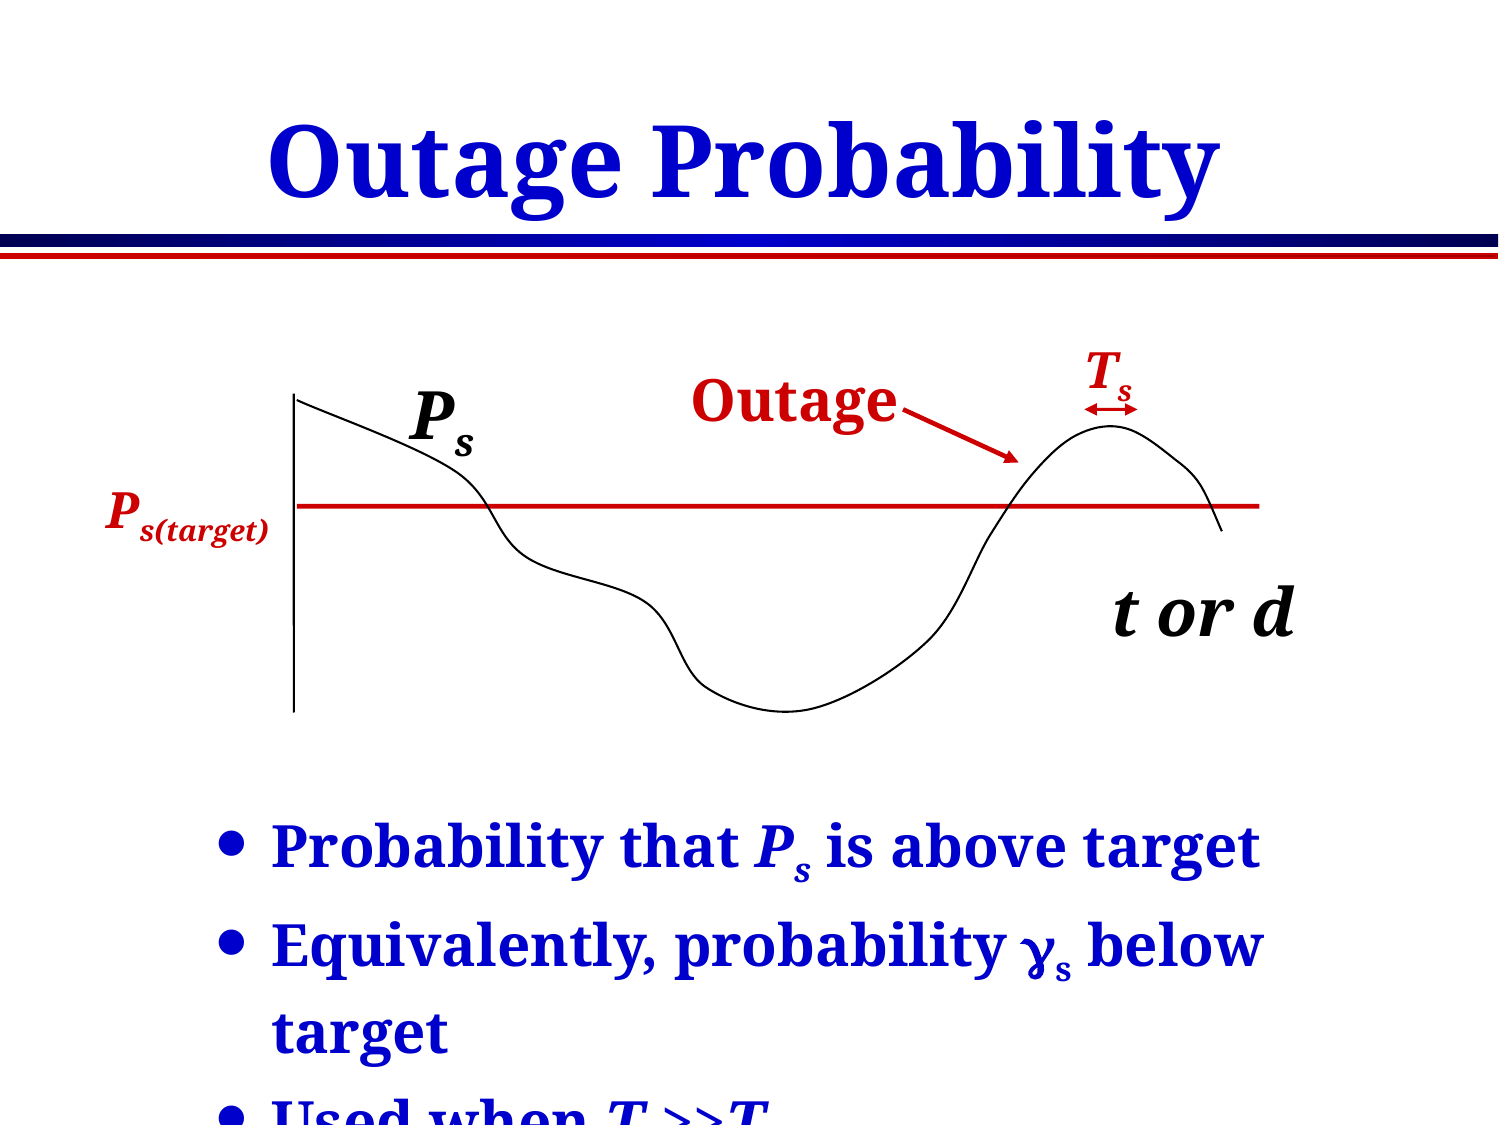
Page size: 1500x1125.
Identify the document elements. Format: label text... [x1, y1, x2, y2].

title Outage Probability [99, 37, 1388, 225]
list Probability that Ps is above target Equivalently, probability gs below target Used when Tc>>Ts [200, 793, 1329, 1029]
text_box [97, 330, 1293, 718]
